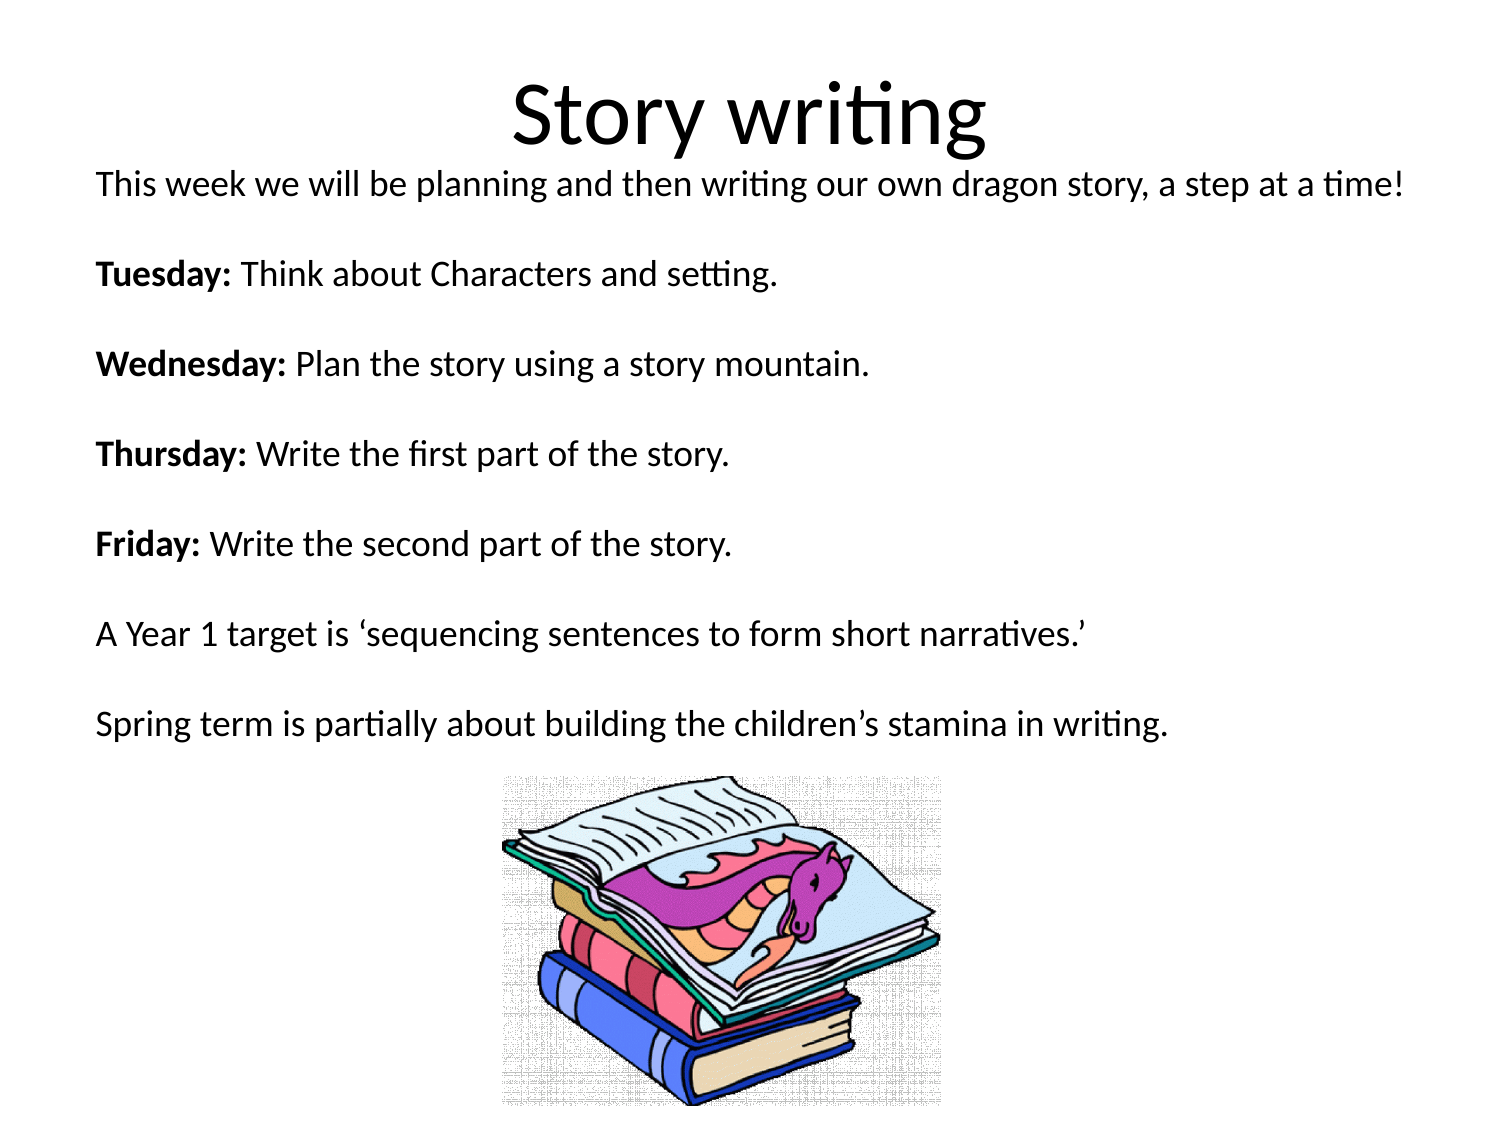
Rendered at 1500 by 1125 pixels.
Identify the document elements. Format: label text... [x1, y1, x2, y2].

text_box Story writing [74, 45, 1425, 233]
picture [502, 776, 941, 1106]
text_box This week we will be planning and then writing our own dragon story, a step at a time! Tuesday: Think about Characters and setting. Wednesday: Plan the story using a story mountain. Thursday: Write the first part of the story. Friday: Write the second part of the story. A Year 1 target is ‘sequencing sentences to form short narratives.’ Spring term is partially about building the children’s stamina in writing. [80, 151, 1464, 752]
